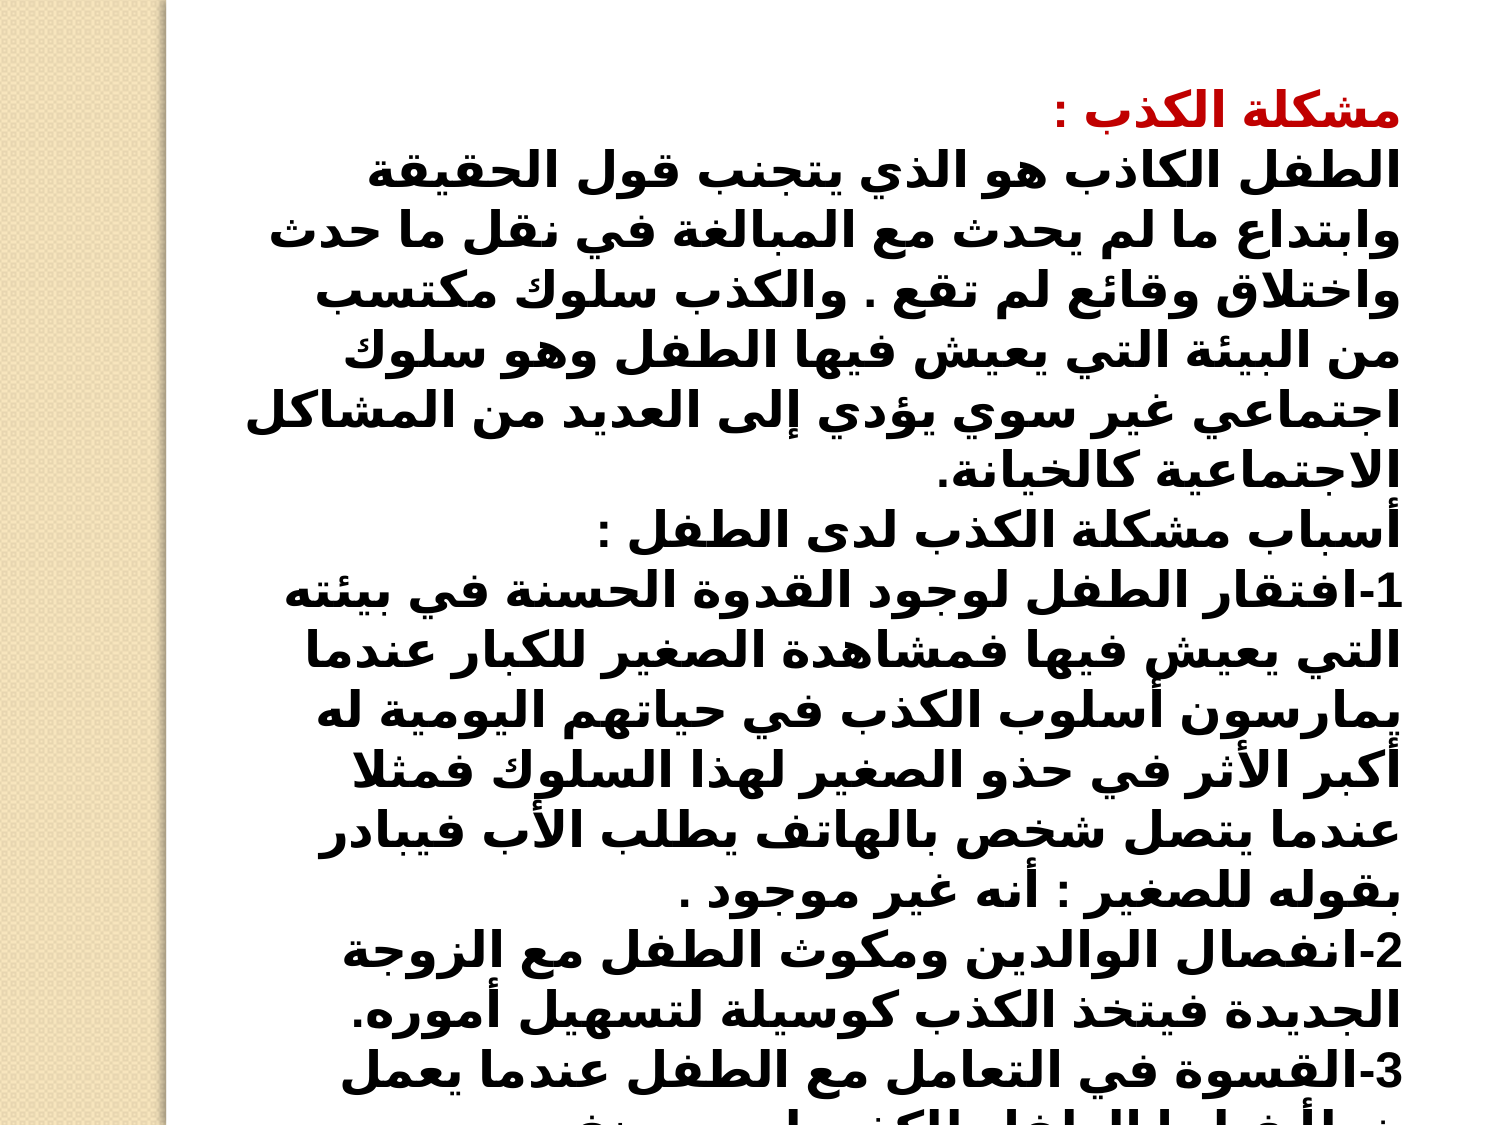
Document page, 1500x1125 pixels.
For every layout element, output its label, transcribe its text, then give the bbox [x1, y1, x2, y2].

text_box مشكلة الكذب : الطفل الكاذب هو الذي يتجنب قول الحقيقة وابتداع ما لم يحدث مع المبالغة في نقل ما حدث واختلاق وقائع لم تقع . والكذب سلوك مكتسب من البيئة التي يعيش فيها الطفل وهو سلوك اجتماعي غير سوي يؤدي إلى العديد من المشاكل الاجتماعية كالخيانة. أسباب مشكلة الكذب لدى الطفل : 1-افتقار الطفل لوجود القدوة الحسنة في بيئته التي يعيش فيها فمشاهدة الصغير للكبار عندما يمارسون أسلوب الكذب في حياتهم اليومية له أكبر الأثر في حذو الصغير لهذا السلوك فمثلا عندما يتصل شخص بالهاتف يطلب الأب فيبادر بقوله للصغير : أنه غير موجود . 2-انفصال الوالدين ومكوث الطفل مع الزوجة الجديدة فيتخذ الكذب كوسيلة لتسهيل أموره. 3-القسوة في التعامل مع الطفل عندما يعمل خطأ فيلجا الطفل للكذب ليحمي نفسه من العقاب. 4-التفرقة في المعاملة بين الأبناء يدفع الطفل للكذب على اخيه لغيرته الشديدة منه وحبا للانتقام . [222, 70, 1418, 1125]
